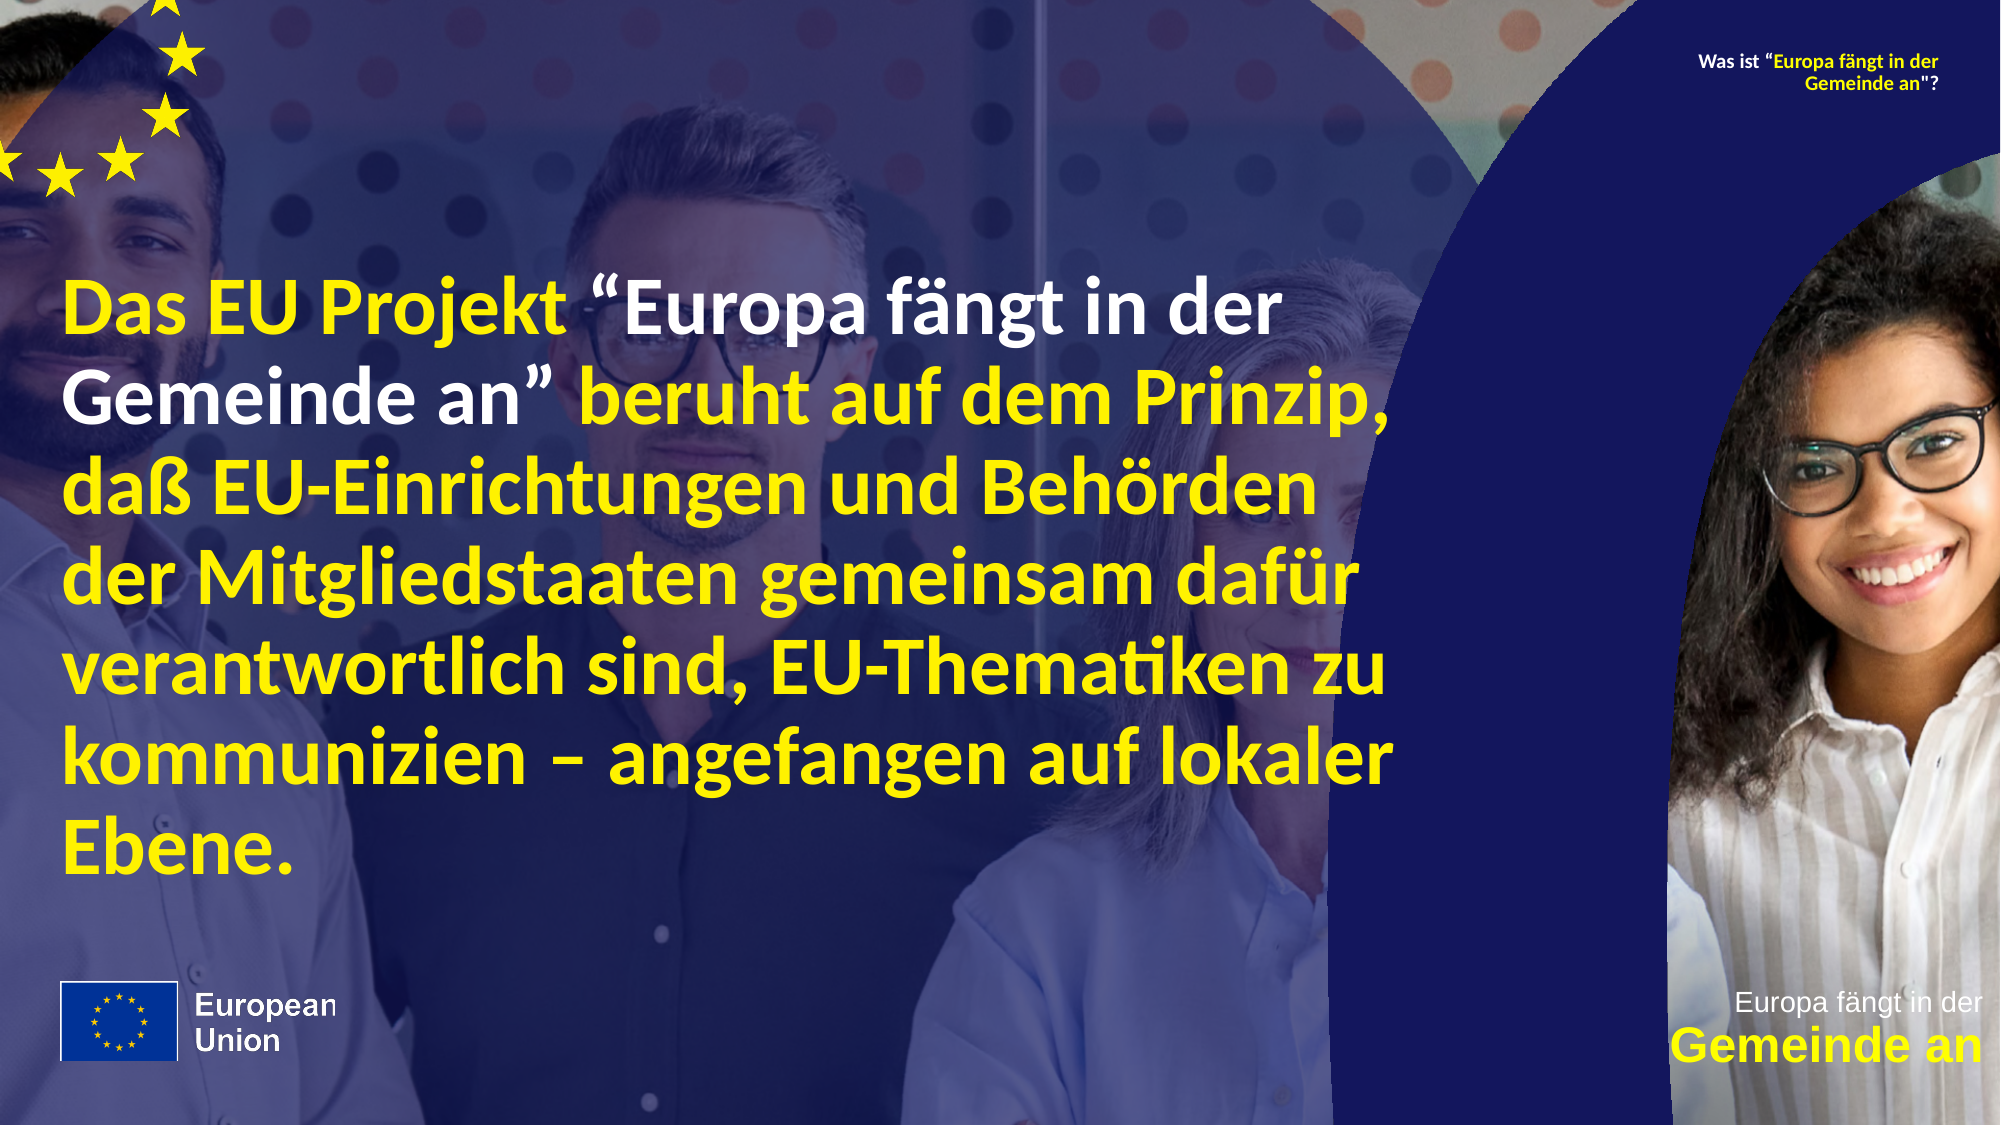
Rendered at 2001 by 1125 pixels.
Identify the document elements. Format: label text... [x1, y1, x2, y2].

text_box Europa fängt in der Gemeinde an [1565, 987, 1984, 1093]
picture [0, 0, 2001, 1125]
title Das EU Projekt “Europa fängt in der Gemeinde an” beruht auf dem Prinzip, daß EU-Einrichtungen und Behörden der Mitgliedstaaten gemeinsam dafür verantwortlich sind, EU-Thematiken zu kommunizien – angefangen auf lokaler Ebene. [60, 237, 1403, 917]
list Was ist “Europa fängt in der Gemeinde an"? [1650, 50, 1940, 197]
